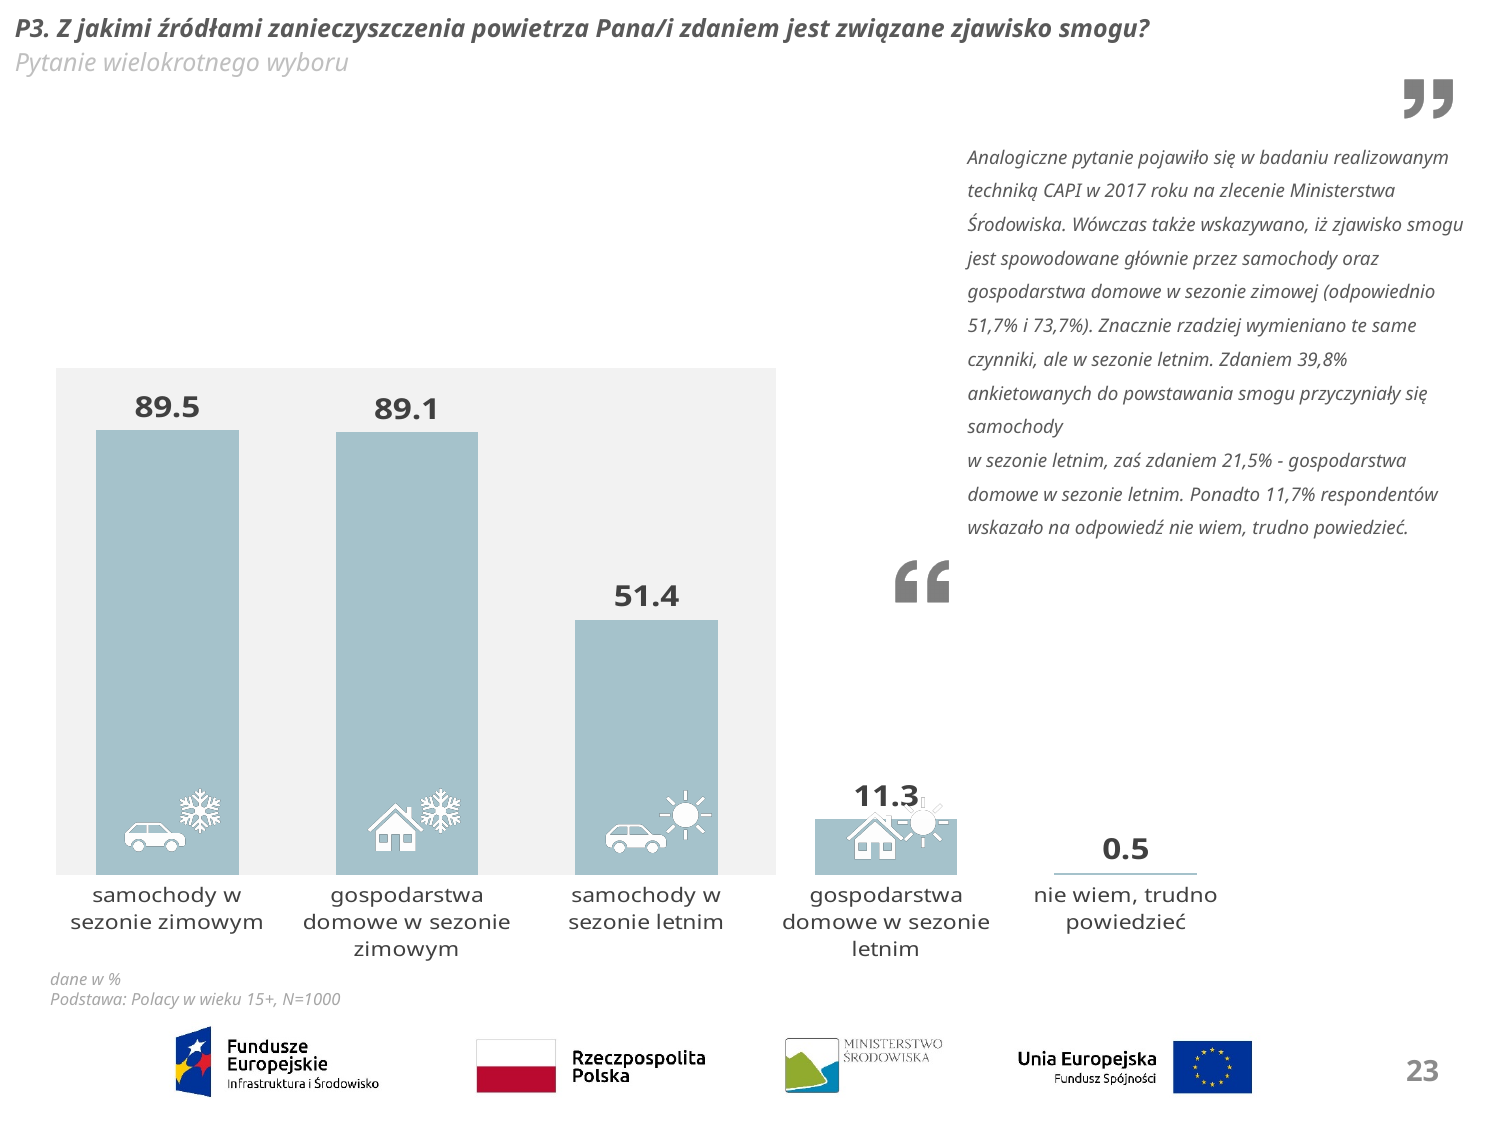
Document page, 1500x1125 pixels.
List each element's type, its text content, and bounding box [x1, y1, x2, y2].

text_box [842, 795, 951, 867]
text_box dane w % Podstawa: Polacy w wieku 15+, N=1000 [35, 961, 460, 1016]
picture [1382, 51, 1475, 145]
picture [871, 530, 973, 632]
text_box [56, 368, 776, 378]
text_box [362, 780, 473, 859]
slide_number 23 [1117, 1042, 1455, 1103]
picture [147, 1009, 1336, 1121]
text_box Analogiczne pytanie pojawiło się w badaniu realizowanym techniką CAPI w 2017 roku na zlecenie Ministerstwa Środowiska. Wówczas także wskazywano, iż zjawisko smogu jest spowodowane głównie przez samochody oraz gospodarstwa domowe w sezonie zimowej (odpowiednio 51,7% i 73,7%). Znacznie rzadziej wymieniano te same czynniki, ale w sezonie letnim. Zdaniem 39,8% ankietowanych do powstawania smogu przyczyniały się samochody w sezonie letnim, zaś zdaniem 21,5% - gospodarstwa domowe w sezonie letnim. Ponadto 11,7% respondentów wskazało na odpowiedź nie wiem, trudno powiedzieć. [947, 96, 1488, 577]
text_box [603, 788, 714, 870]
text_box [122, 779, 233, 869]
chart [46, 378, 1261, 963]
text_box P3. Z jakimi źródłami zanieczyszczenia powietrza Pana/i zdaniem jest związane zjawisko smogu? Pytanie wielokrotnego wyboru [0, 0, 1500, 85]
